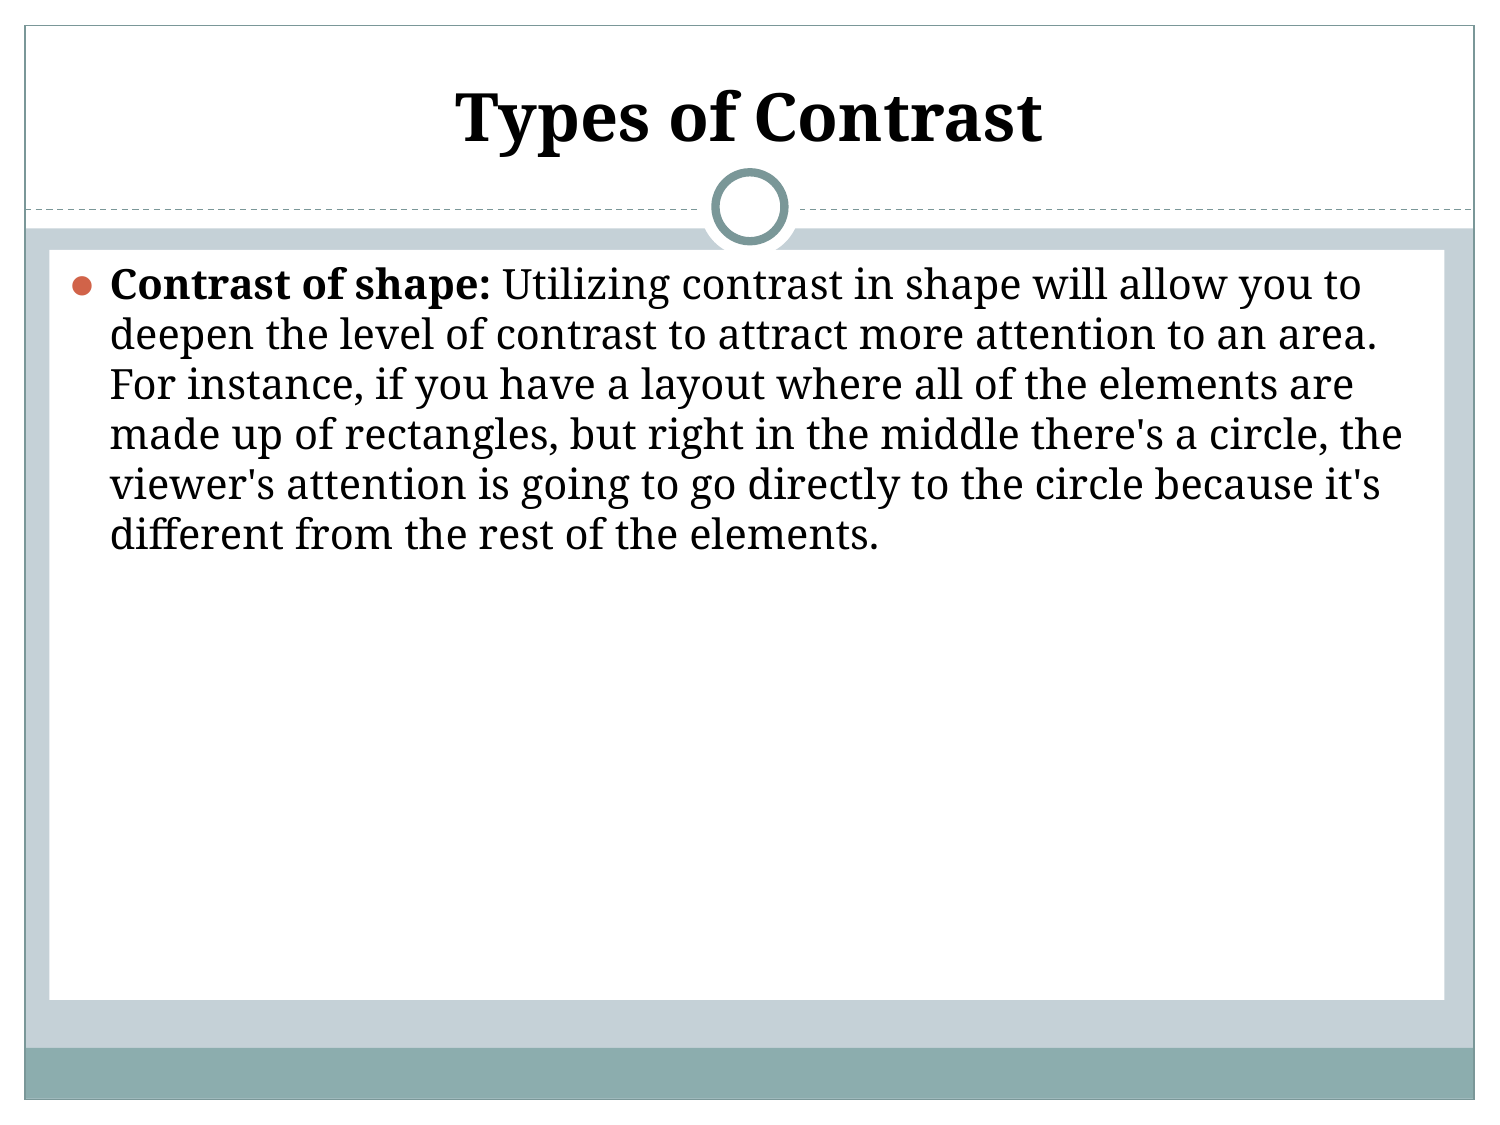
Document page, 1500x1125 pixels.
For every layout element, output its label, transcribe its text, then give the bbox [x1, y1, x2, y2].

list Contrast of shape: Utilizing contrast in shape will allow you to deepen the level of contrast to attract more attention to an area. For instance, if you have a layout where all of the elements are made up of rectangles, but right in the middle there's a circle, the viewer's attention is going to go directly to the circle because it's different from the rest of the elements. [49, 249, 1445, 1000]
title Types of Contrast [49, 37, 1450, 162]
